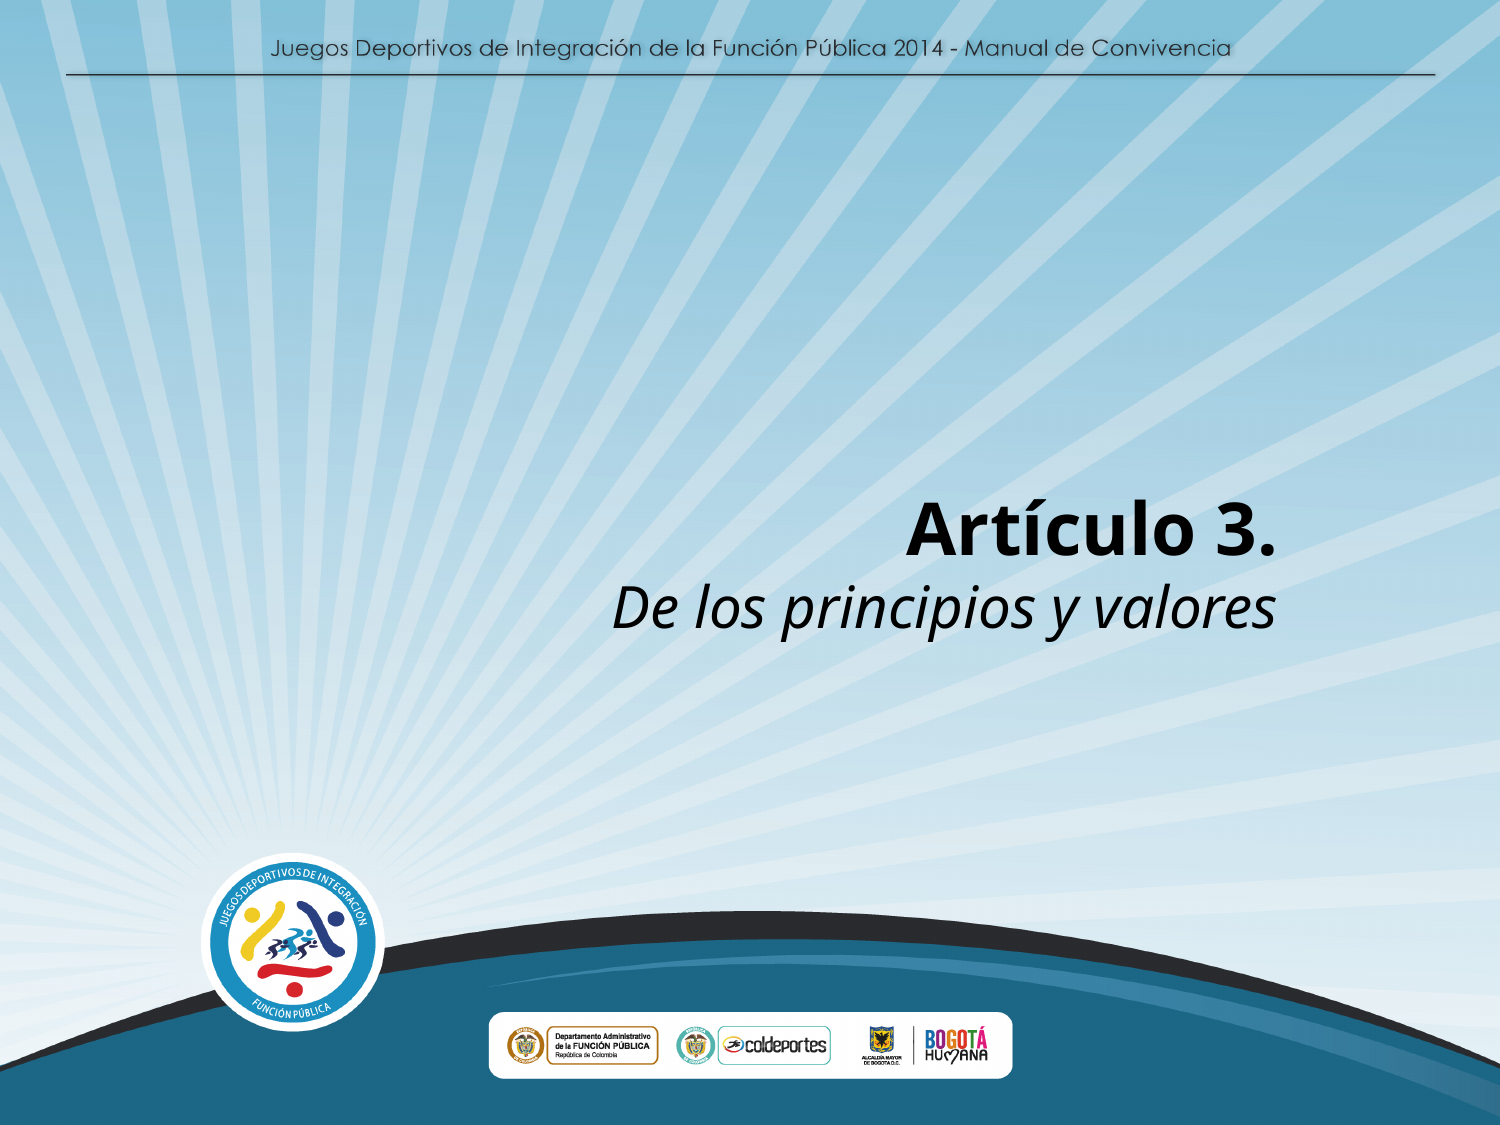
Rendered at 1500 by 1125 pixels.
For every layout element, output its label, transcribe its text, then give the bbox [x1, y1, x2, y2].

text_box Artículo 3. De los principios y valores [64, 475, 1294, 648]
picture [0, 0, 1500, 1125]
